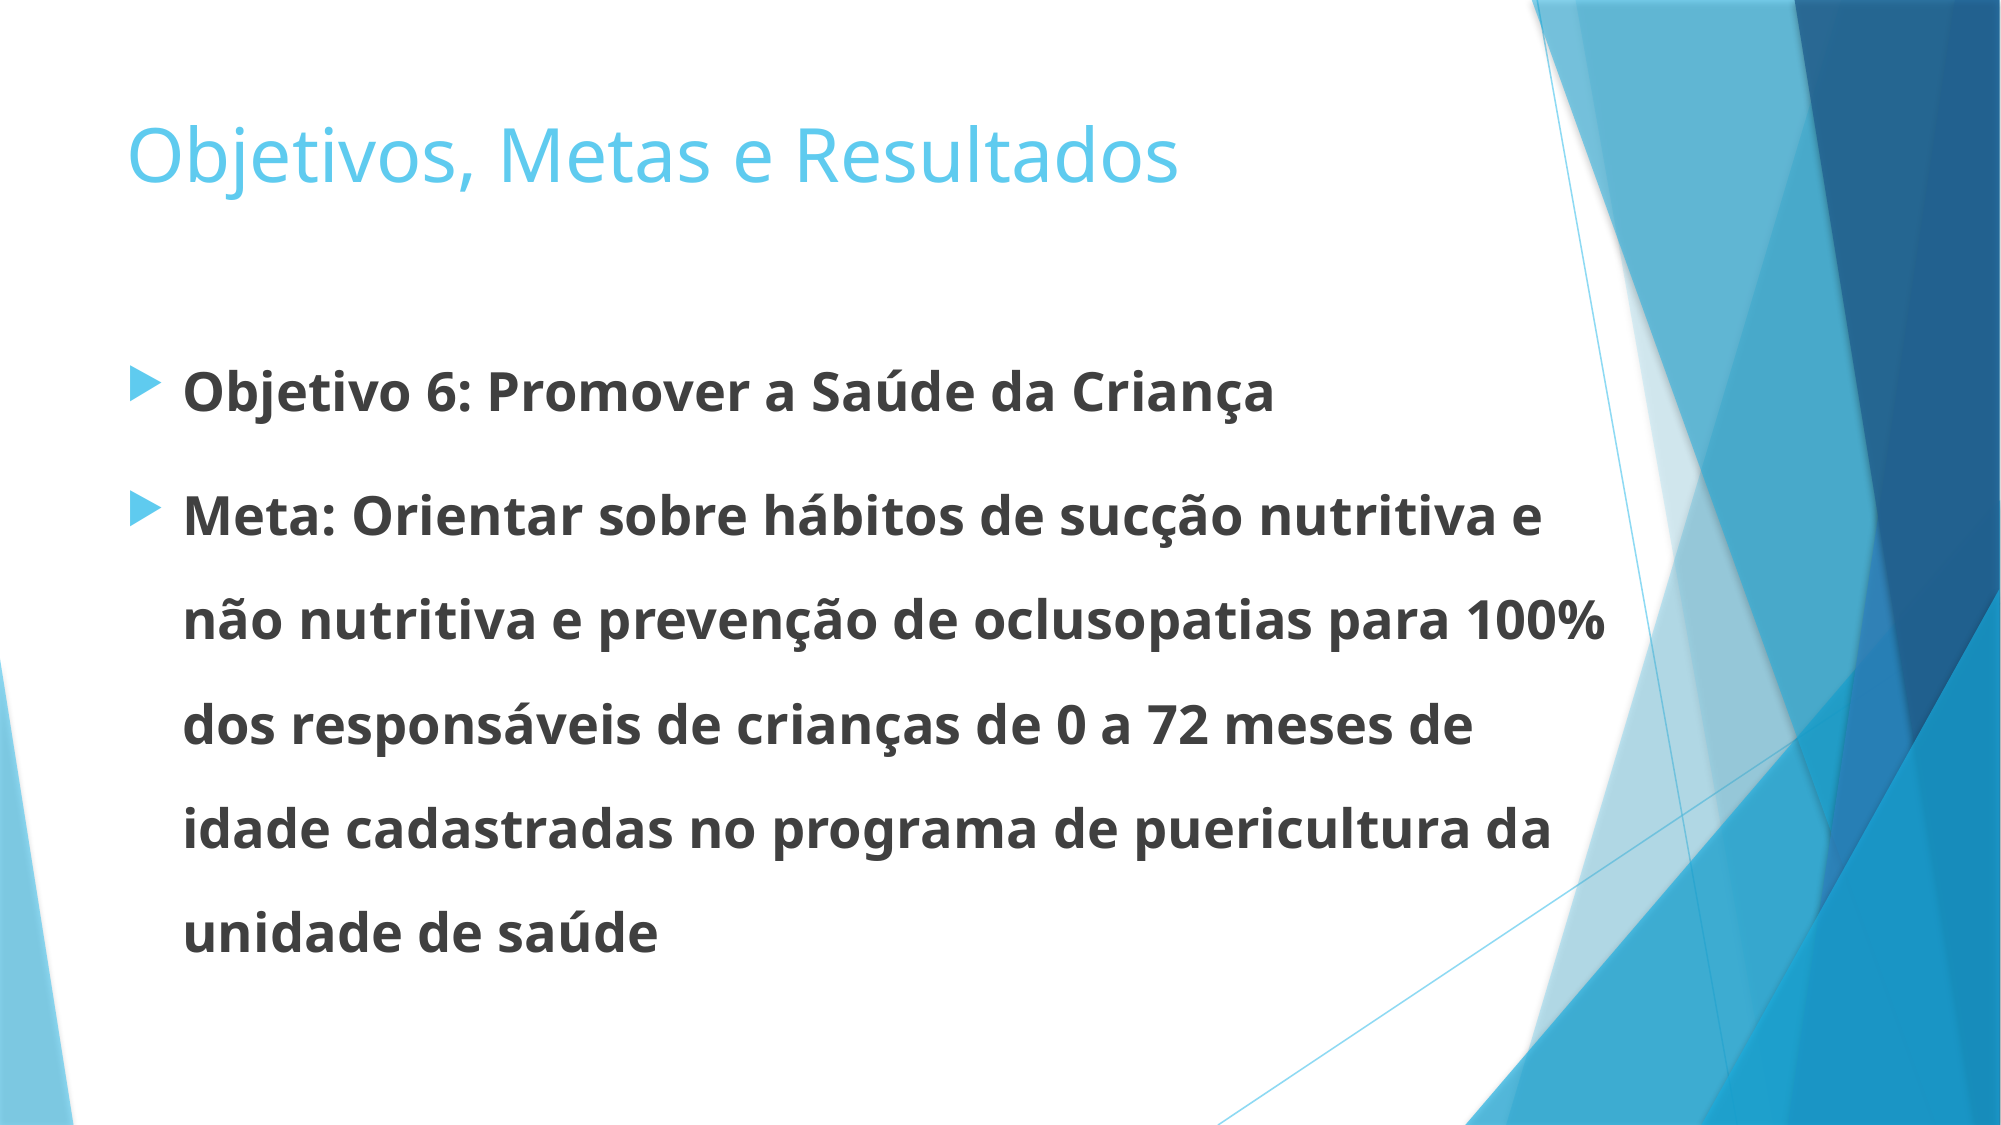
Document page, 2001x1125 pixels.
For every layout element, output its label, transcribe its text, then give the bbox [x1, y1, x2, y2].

title Objetivos, Metas e Resultados [111, 99, 1522, 316]
list Objetivo 6: Promover a Saúde da Criança Meta: Orientar sobre hábitos de sucção nutritiva e não nutritiva e prevenção de oclusopatias para 100% dos responsáveis de crianças de 0 a 72 meses de idade cadastradas no programa de puericultura da unidade de saúde [111, 316, 1631, 984]
